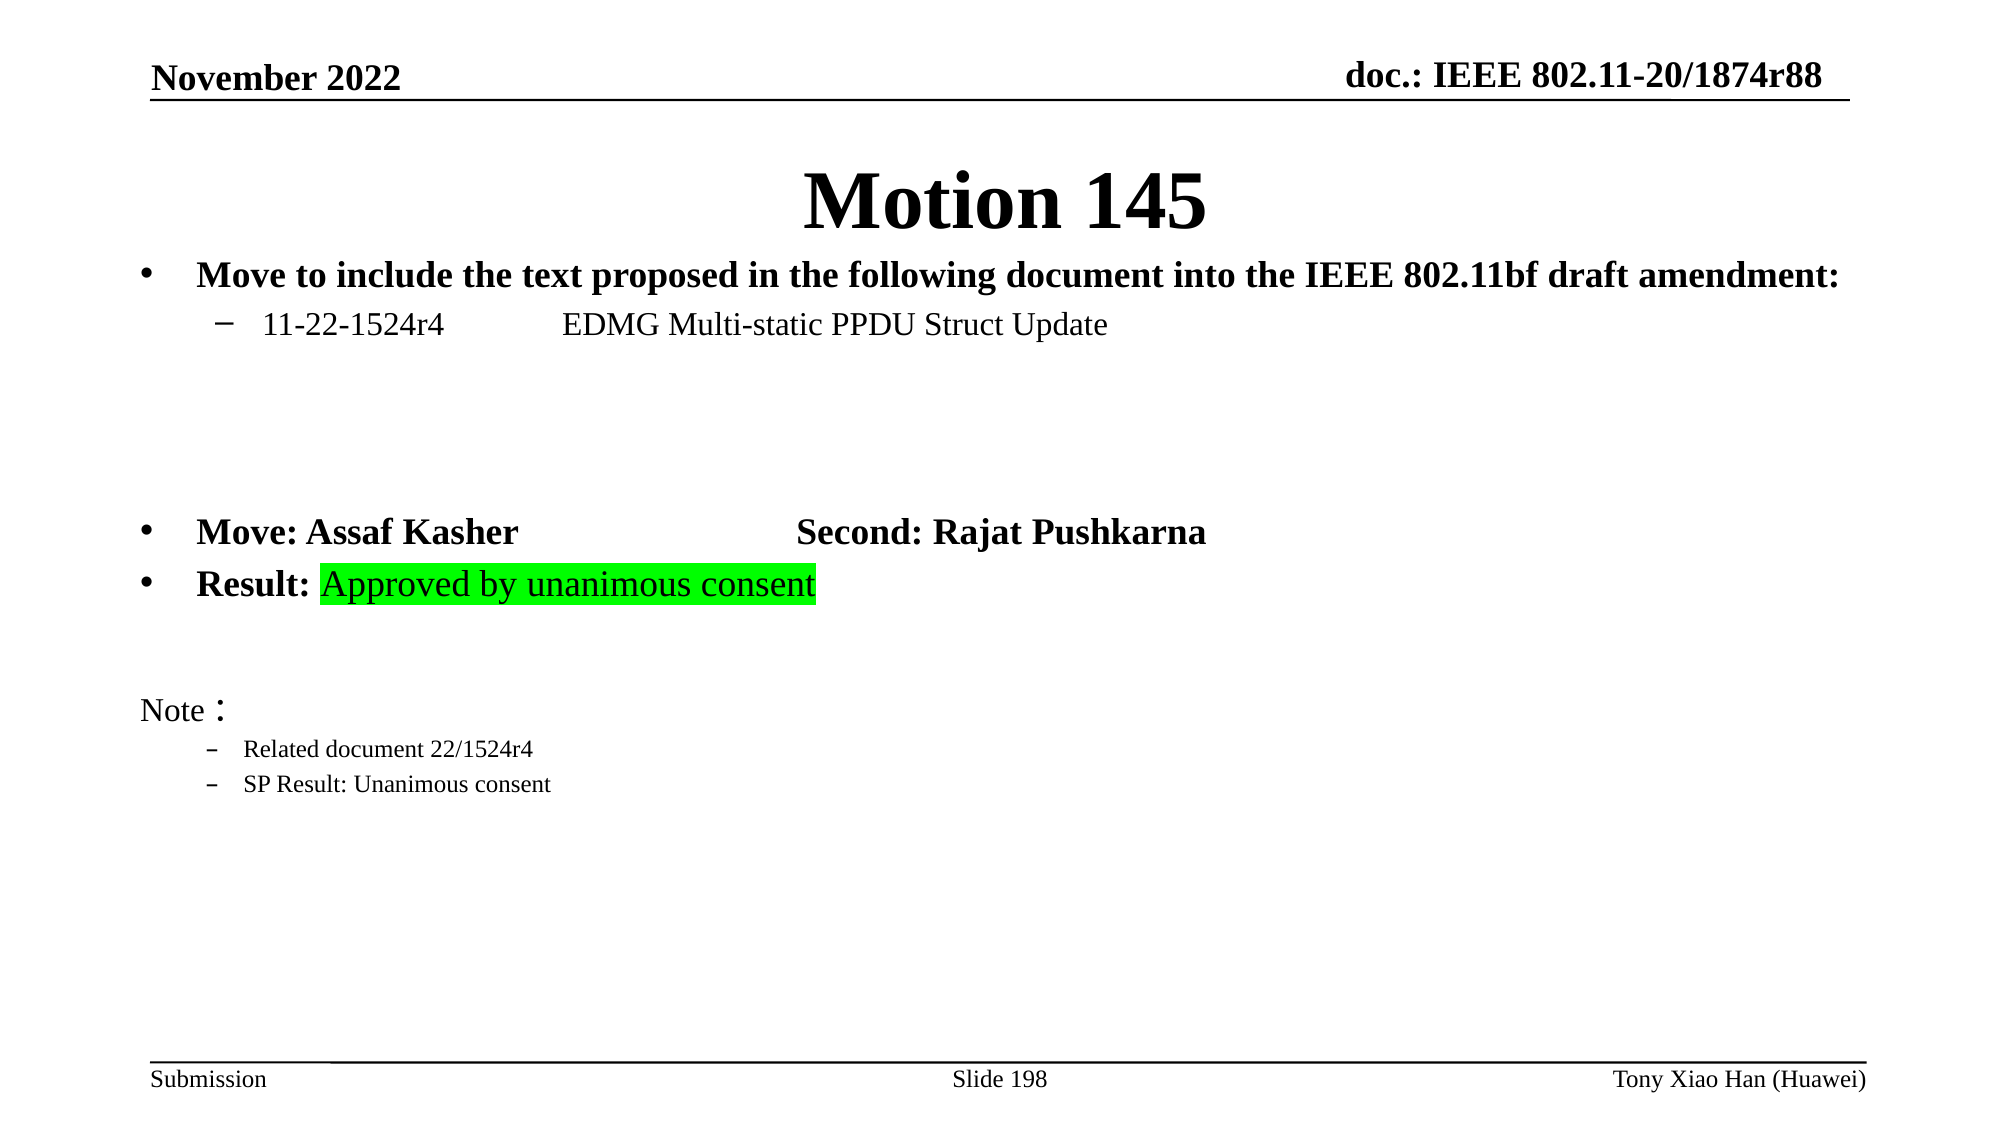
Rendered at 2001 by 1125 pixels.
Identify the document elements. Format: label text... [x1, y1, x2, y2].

text_box Move to include the text proposed in the following document into the IEEE 802.11bf draft amendment: 11-22-1524r4 EDMG Multi-static PPDU Struct Update Move: Assaf Kasher Second: Rajat Pushkarna Result: Approved by unanimous consent Note： Related document 22/1524r4 SP Result: Unanimous consent [125, 212, 1888, 900]
text_box Motion 145 [368, 137, 1644, 212]
